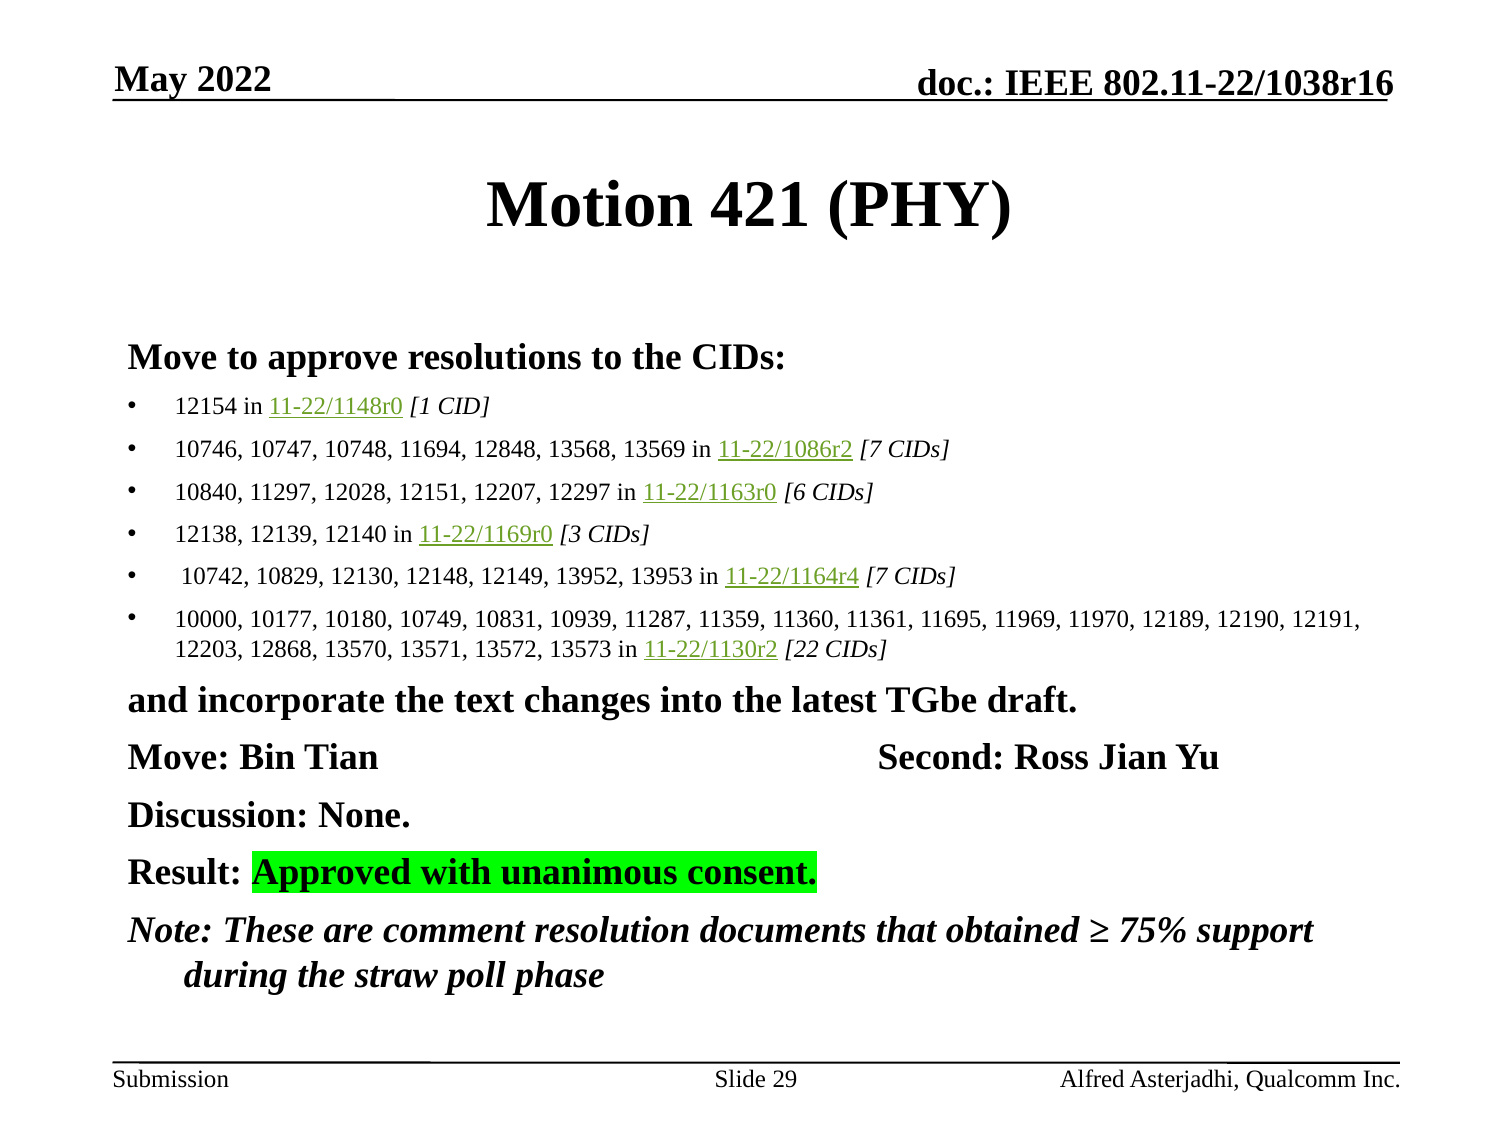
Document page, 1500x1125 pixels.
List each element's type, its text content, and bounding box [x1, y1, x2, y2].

title Motion 421 (PHY) [112, 112, 1388, 288]
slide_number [114, 54, 423, 100]
slide_number Slide 29 [712, 1061, 800, 1123]
footer Alfred Asterjadhi, Qualcomm Inc. [878, 1061, 1402, 1093]
list Move to approve resolutions to the CIDs: 12154 in 11-22/1148r0 [1 CID] 10746, 10747, 10748, 11694, 12848, 13568, 13569 in 11-22/1086r2 [7 CIDs] 10840, 11297, 12028, 12151, 12207, 12297 in 11-22/1163r0 [6 CIDs] 12138, 12139, 12140 in 11-22/1169r0 [3 CIDs] 10742, 10829, 12130, 12148, 12149, 13952, 13953 in 11-22/1164r4 [7 CIDs] 10000, 10177, 10180, 10749, 10831, 10939, 11287, 11359, 11360, 11361, 11695, 11969, 11970, 12189, 12190, 12191, 12203, 12868, 13570, 13571, 13572, 13573 in 11-22/1130r2 [22 CIDs] and incorporate the text changes into the latest TGbe draft. Move: Bin Tian Second: Ross Jian Yu Discussion: None. Result: Approved with unanimous consent. Note: These are comment resolution documents that obtained ≥ 75% support during the straw poll phase [112, 324, 1388, 1063]
